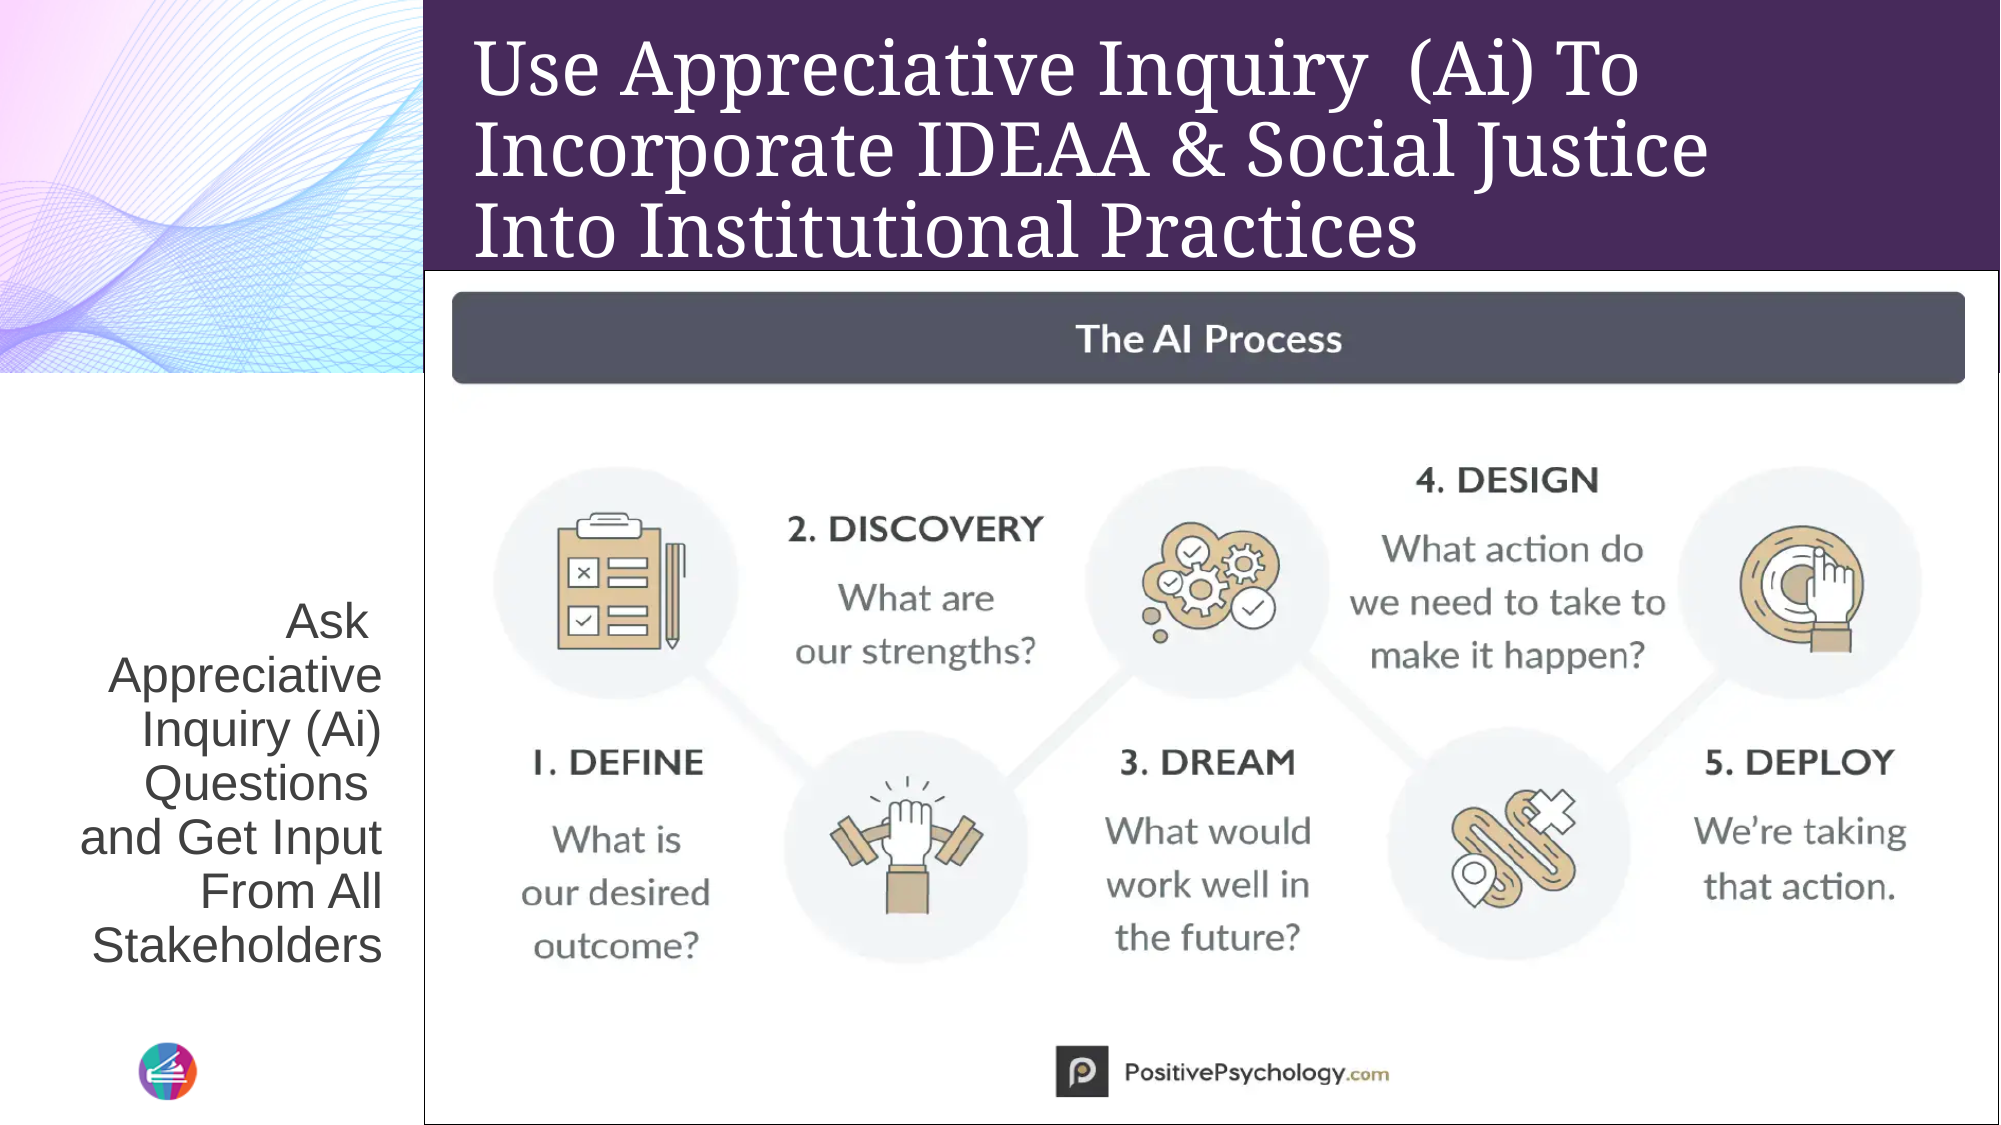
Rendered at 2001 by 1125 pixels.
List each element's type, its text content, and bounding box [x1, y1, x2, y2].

title Use Appreciative Inquiry (Ai) To Incorporate IDEAA & Social Justice Into Institutional Practices [458, 13, 1863, 270]
picture [0, 0, 423, 373]
picture [136, 1040, 199, 1103]
text_box Ask Appreciative Inquiry (Ai) Questions and Get Input From All Stakeholders [54, 587, 398, 1038]
picture [424, 270, 1999, 1125]
